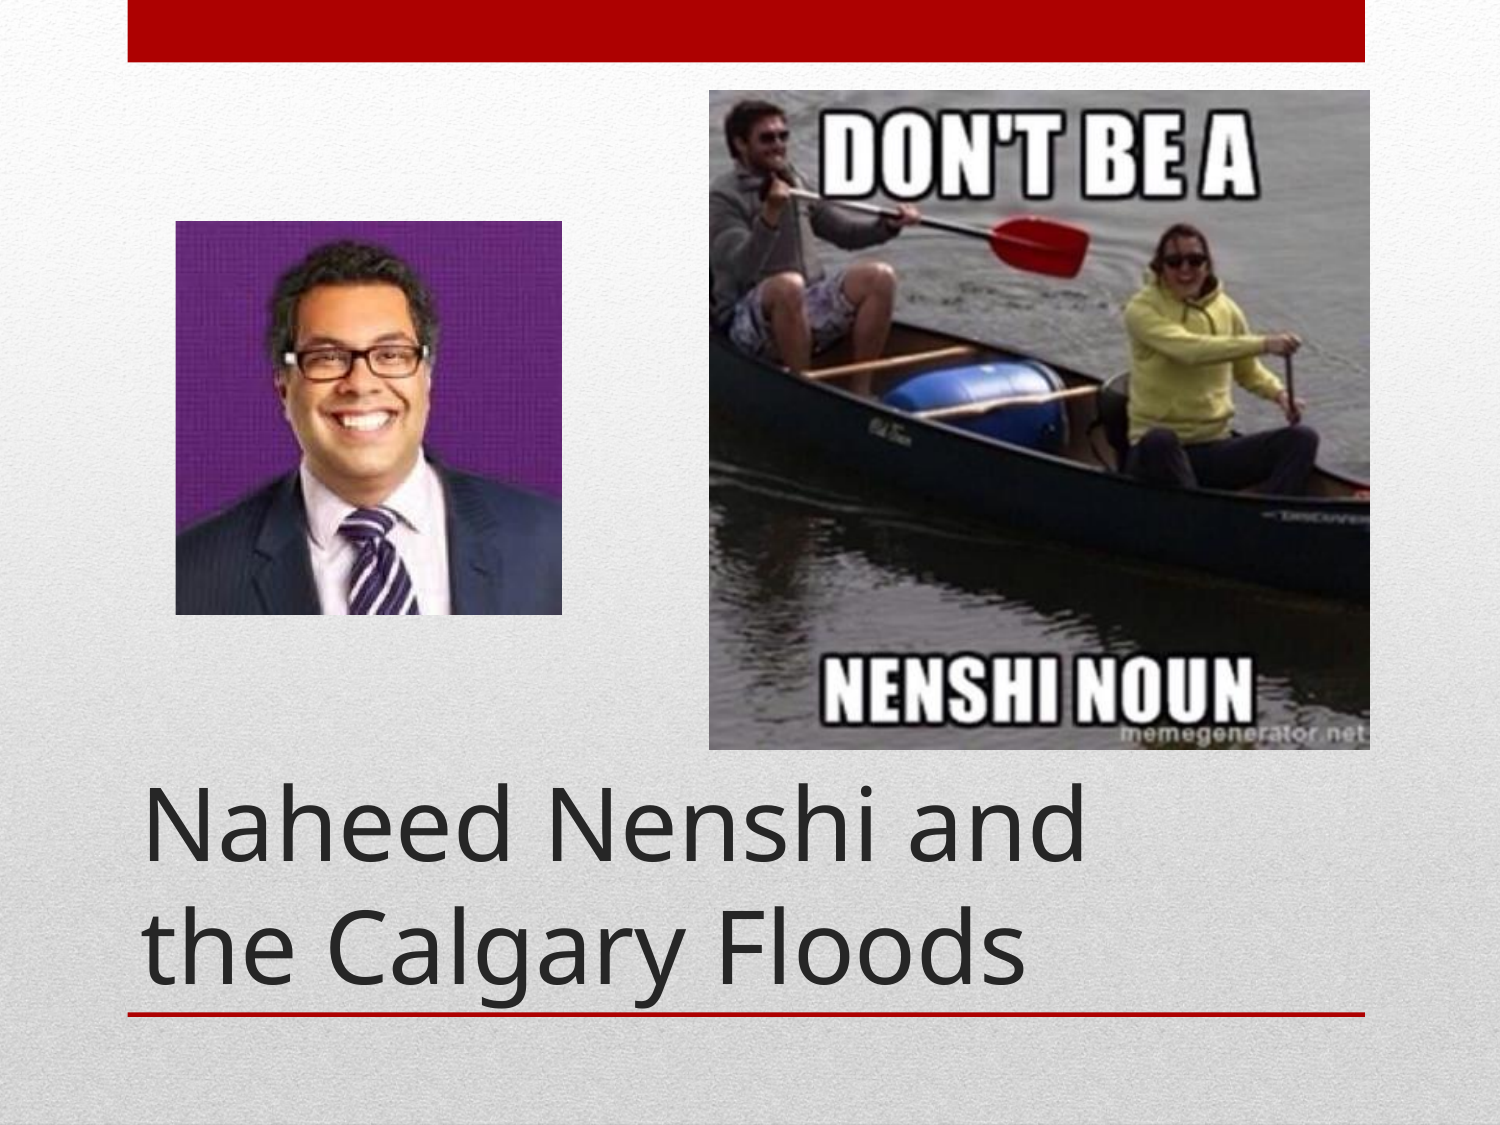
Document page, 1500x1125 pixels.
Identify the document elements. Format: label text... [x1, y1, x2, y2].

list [174, 221, 567, 616]
picture [708, 89, 1370, 751]
title Naheed Nenshi and the Calgary Floods [125, 750, 1238, 1013]
